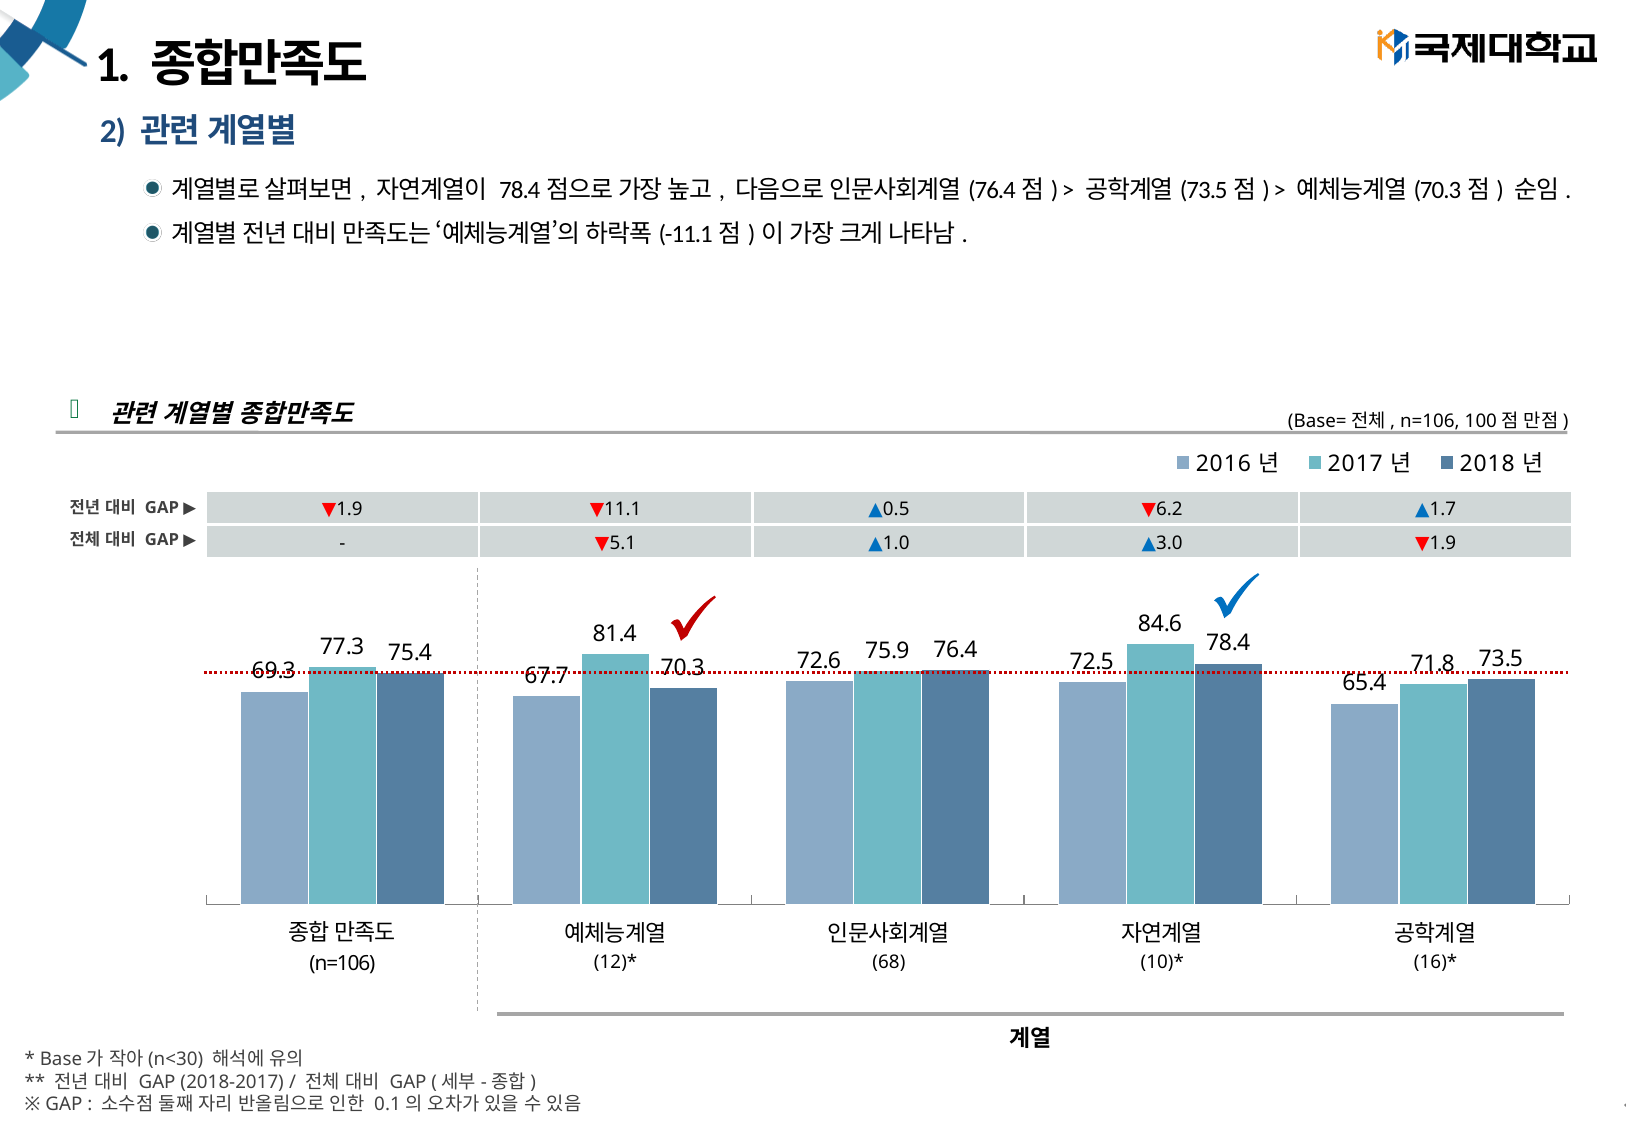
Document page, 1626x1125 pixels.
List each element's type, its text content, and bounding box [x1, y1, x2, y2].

table_cell (10)* [1026, 947, 1299, 973]
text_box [55, 396, 1568, 430]
subtitle 2) 관련 계열별 [85, 99, 1223, 159]
table_header 공학계열 [1299, 922, 1572, 947]
table_cell (68) [752, 947, 1026, 973]
table_cell (n=106) [206, 947, 473, 973]
table_header 자연계열 [1026, 922, 1299, 947]
table_cell (12)* [482, 947, 752, 973]
table_header 계열 [497, 1016, 1564, 1053]
chart [55, 430, 1582, 914]
picture [143, 223, 162, 242]
table_cell (16)* [1299, 947, 1572, 973]
table_header 인문사회계열 [752, 922, 1026, 947]
text_box * Base가 작아(n<30) 해석에 유의 ** 전년 대비 GAP (2018-2017) / 전체 대비 GAP (세부-종합) ※ GAP : 소수점 둘째 자리 반올림으로 인한 0.1의 오차가 있을 수 있음 [24, 1046, 677, 1115]
table_header 예체능계열 [482, 922, 752, 947]
table_header 종합 만족도 [206, 922, 473, 947]
list 계열별로 살펴보면, 자연계열이 78.4점으로 가장 높고, 다음으로 인문사회계열(76.4점) > 공학계열(73.5점) > 예체능계열(70.3점) 순임. 계열별 전년 대비 만족도는 ‘예체능계열’의 하락폭(-11.1점)이 가장 크게 나타남. [128, 159, 1581, 206]
picture [143, 179, 162, 197]
title 1. 종합만족도 [80, 23, 629, 100]
picture [0, 0, 1625, 129]
